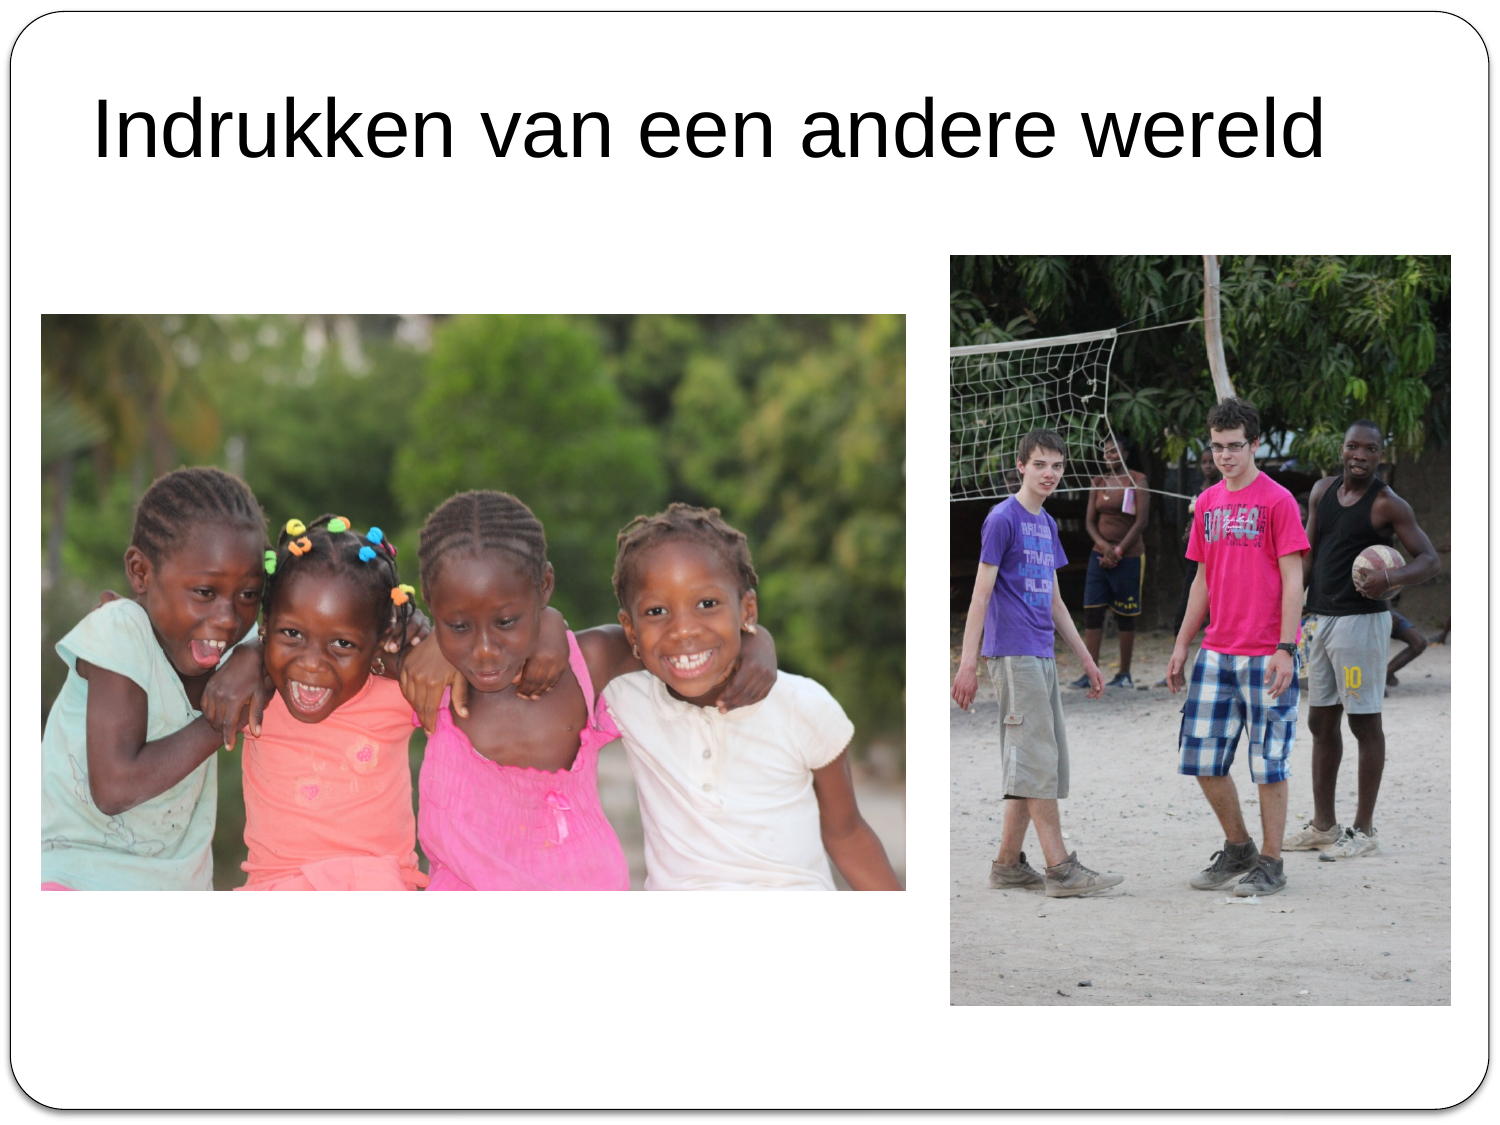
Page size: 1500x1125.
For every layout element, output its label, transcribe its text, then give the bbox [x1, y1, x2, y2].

text_box Indrukken van een andere wereld [76, 66, 1440, 182]
picture [40, 314, 906, 891]
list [950, 255, 1452, 1006]
